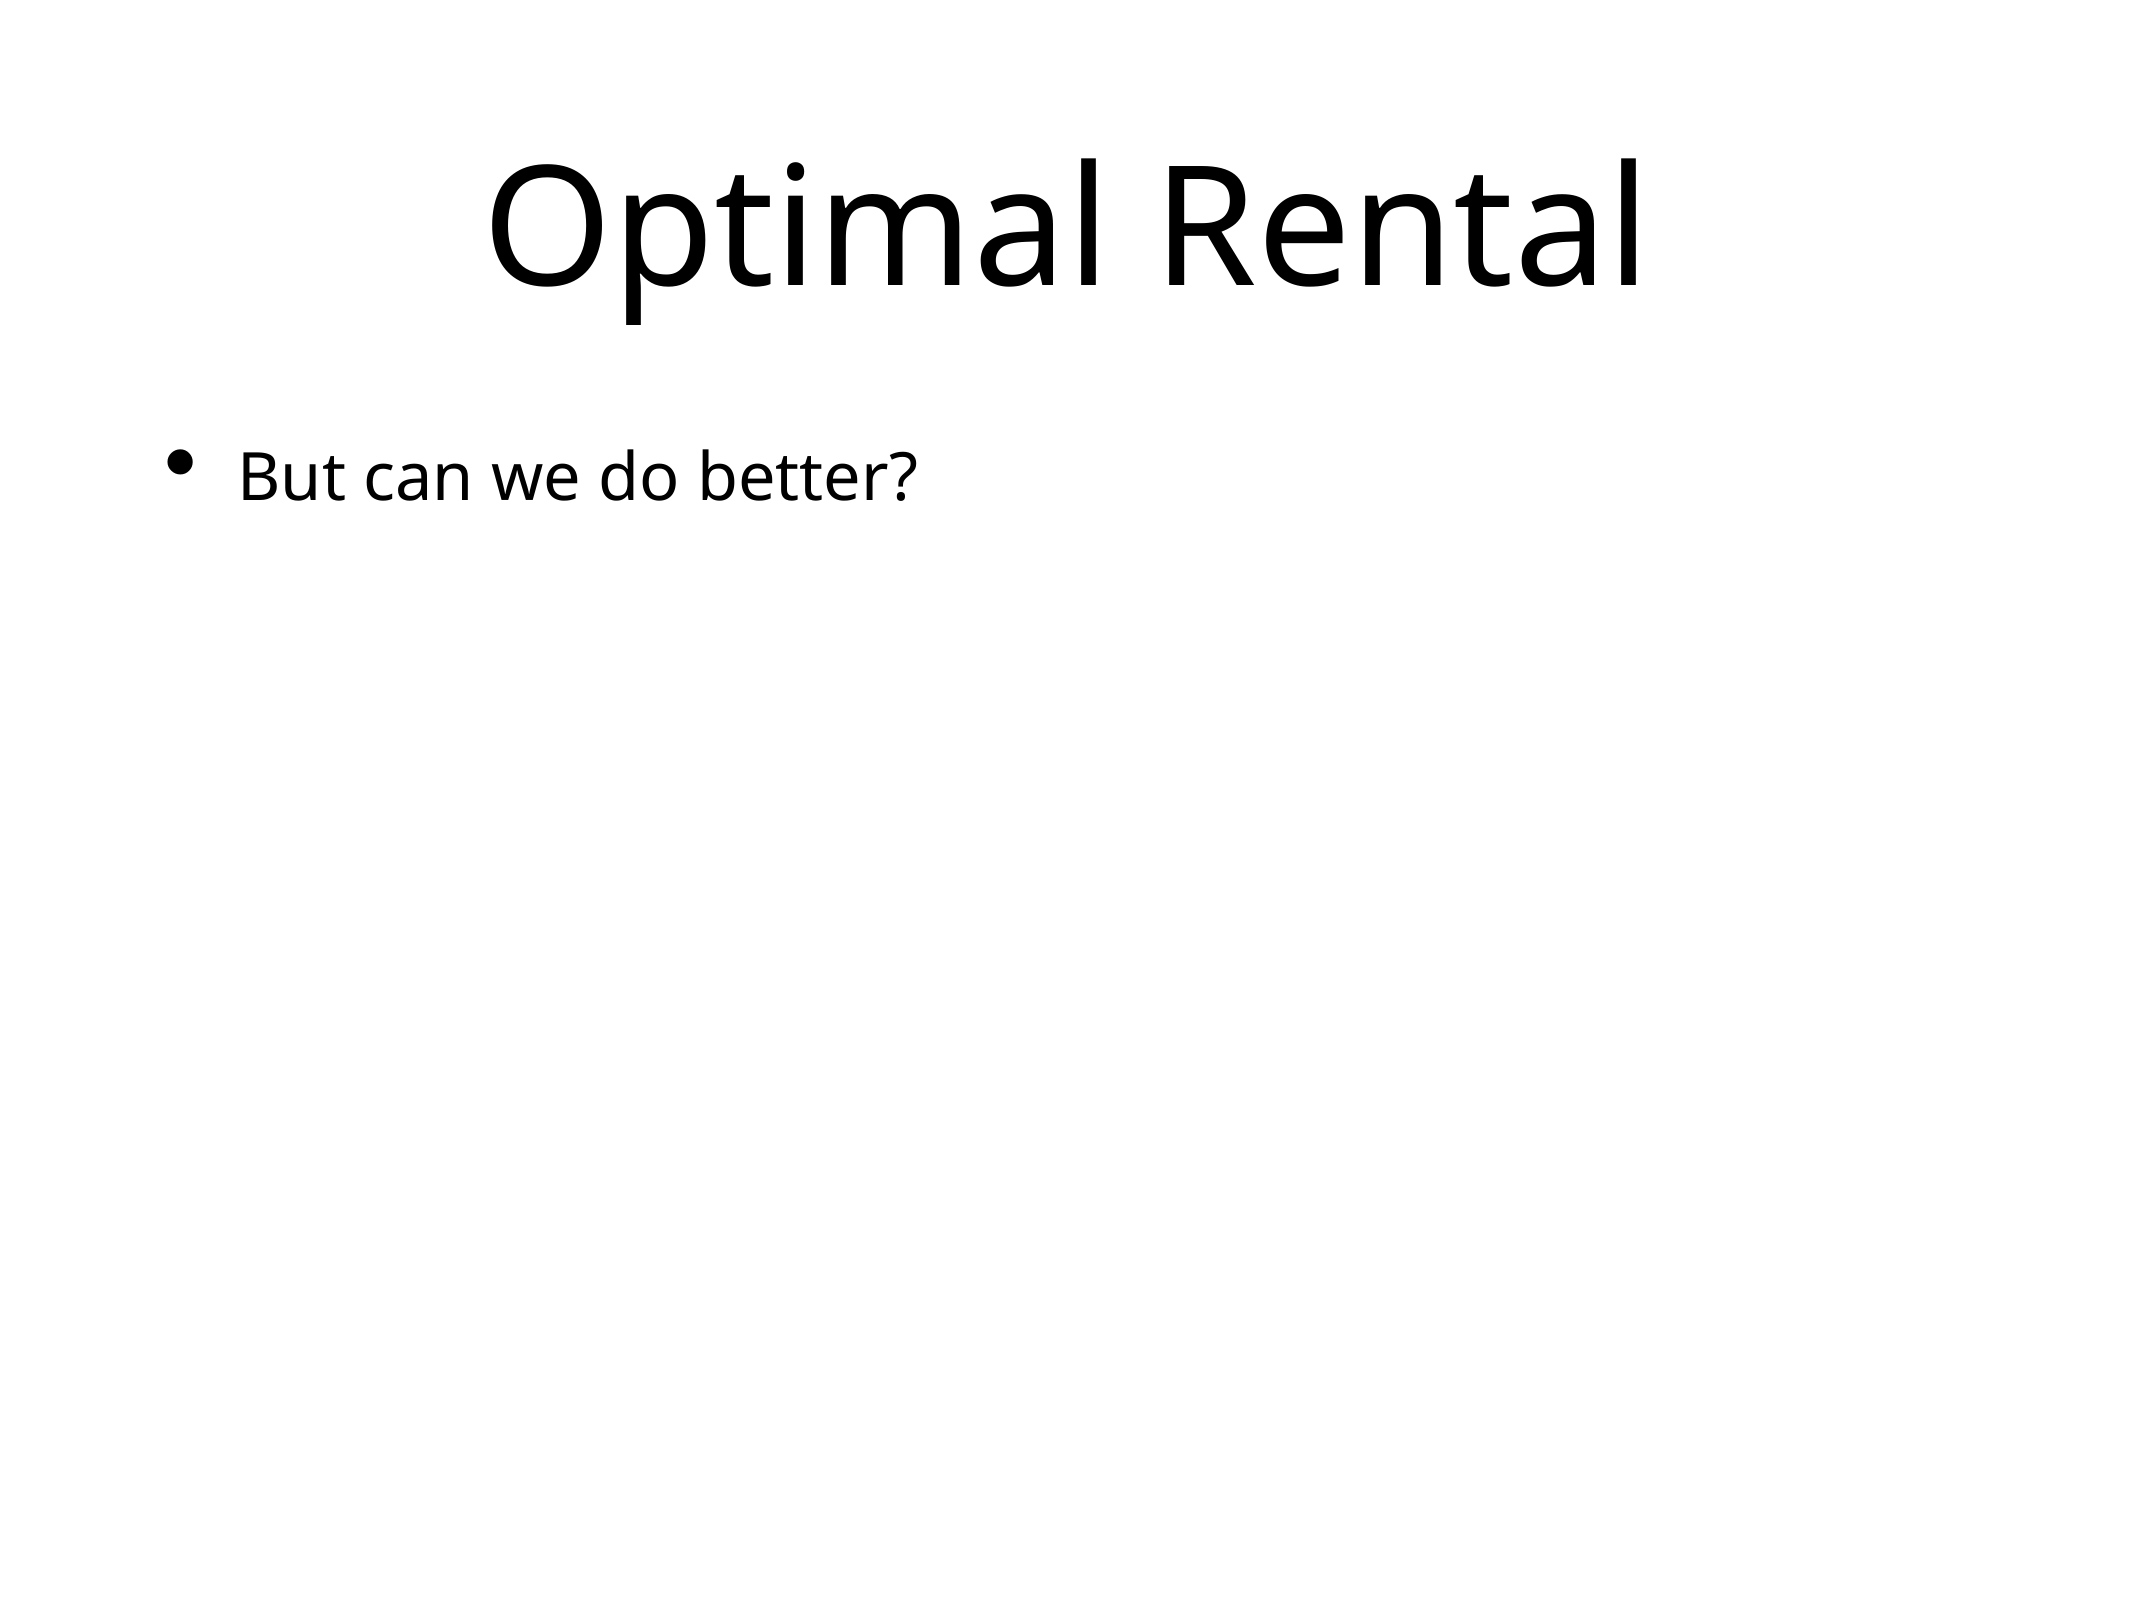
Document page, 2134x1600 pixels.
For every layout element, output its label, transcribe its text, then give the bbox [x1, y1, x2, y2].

list But can we do better? [155, 424, 1978, 1457]
title Optimal Rental [155, 41, 1978, 397]
